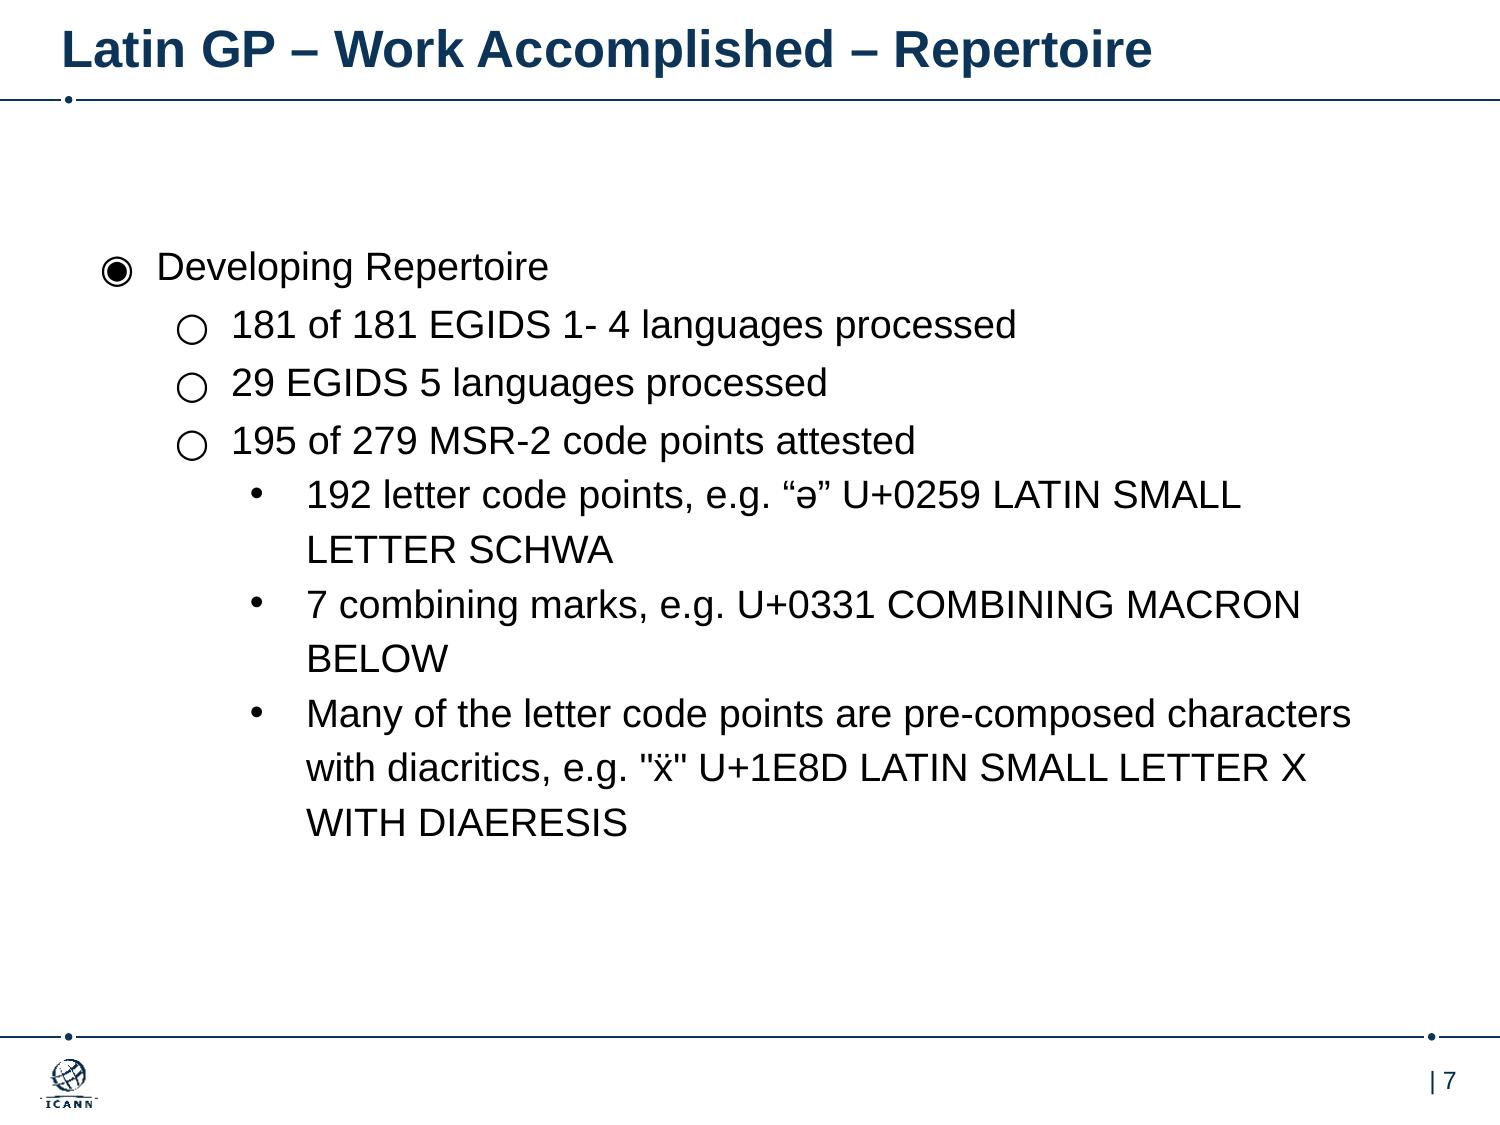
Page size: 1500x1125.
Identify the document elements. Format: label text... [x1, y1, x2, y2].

picture [38, 1059, 100, 1108]
list Developing Repertoire 181 of 181 EGIDS 1- 4 languages processed 29 EGIDS 5 languages processed 195 of 279 MSR-2 code points attested 192 letter code points, e.g. “ə” U+0259 LATIN SMALL LETTER SCHWA 7 combining marks, e.g. U+0331 COMBINING MACRON BELOW Many of the letter code points are pre-composed characters with diacritics, e.g. "ẍ" U+1E8D LATIN SMALL LETTER X WITH DIAERESIS [99, 241, 1398, 1024]
title Latin GP – Work Accomplished – Repertoire [61, 7, 1376, 82]
